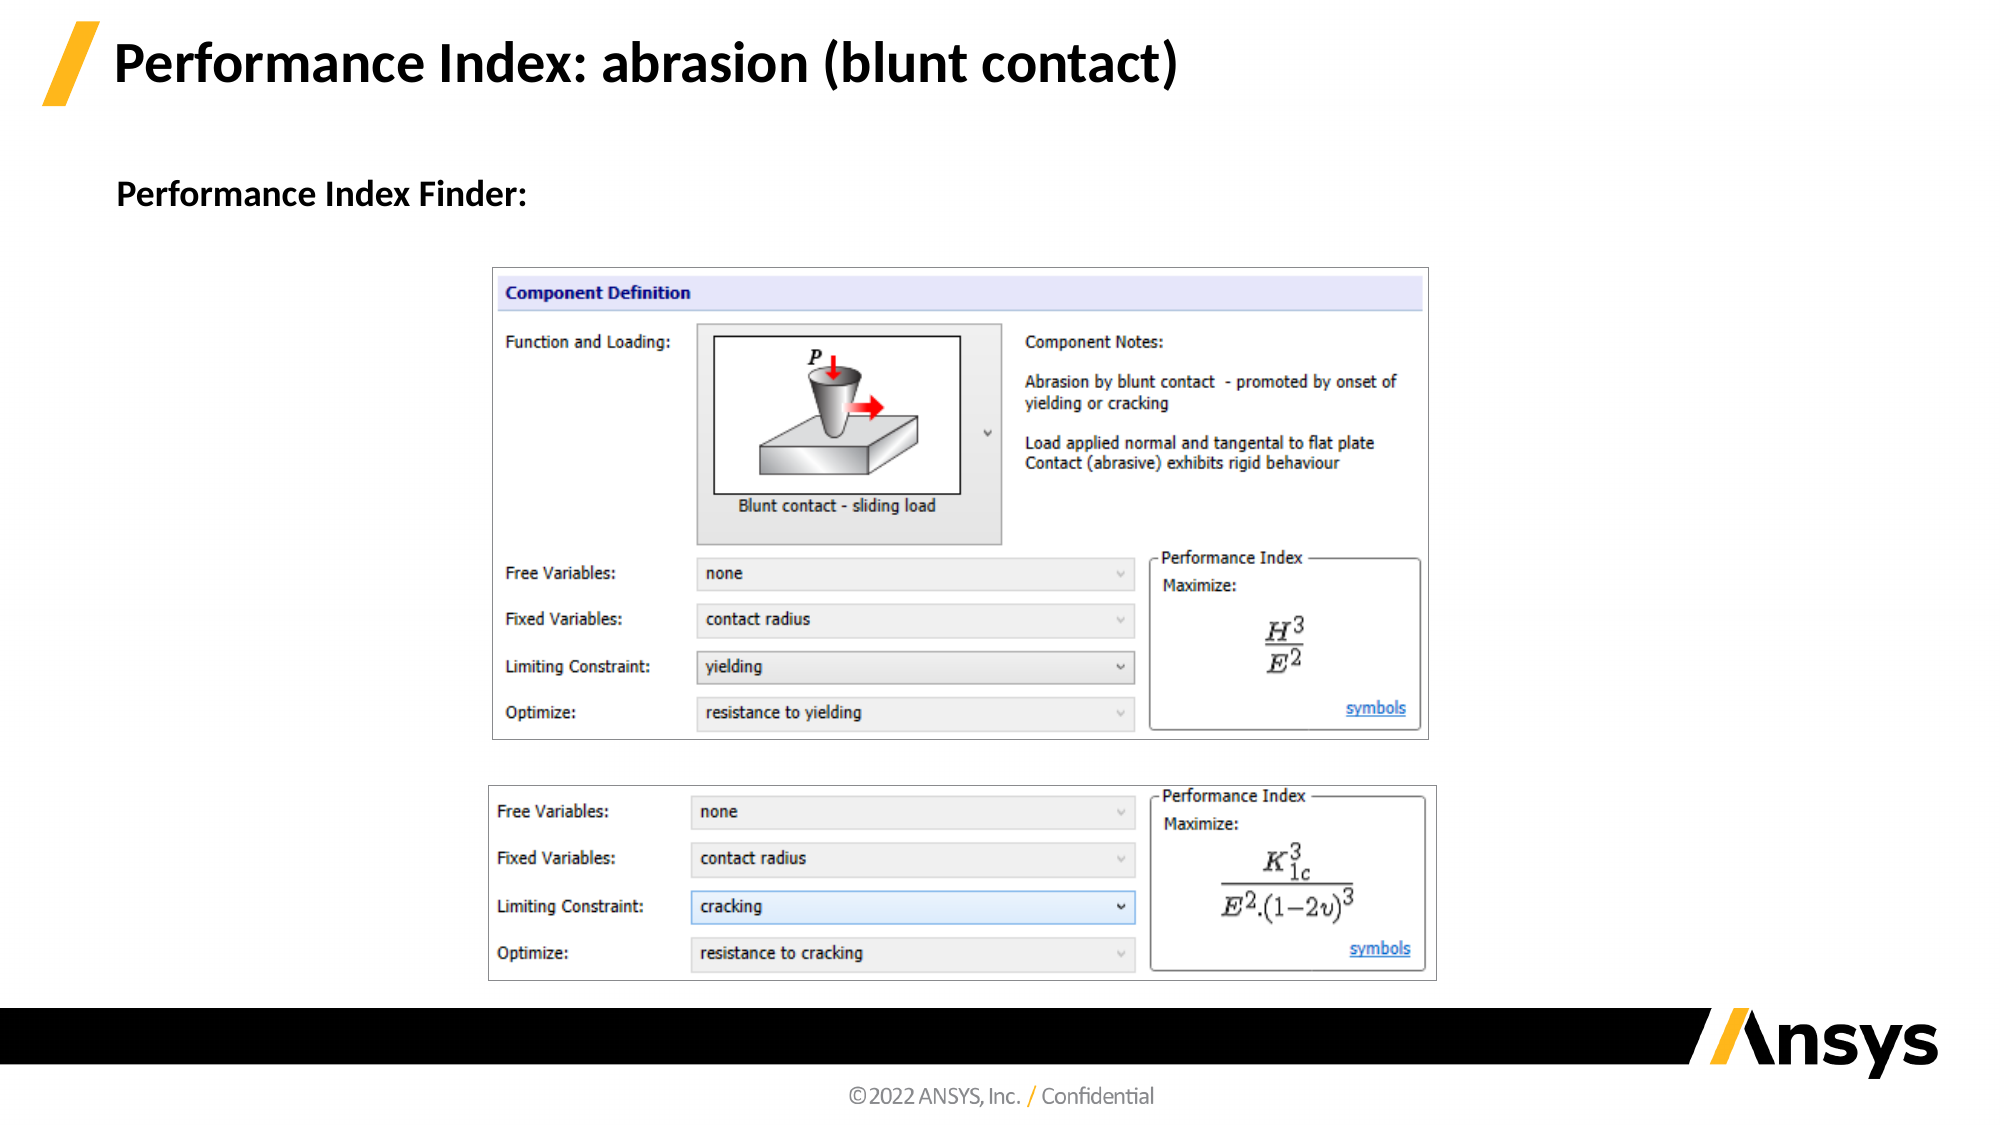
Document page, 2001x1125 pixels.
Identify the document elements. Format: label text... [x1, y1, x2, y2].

text_box Performance Index Finder: [101, 162, 544, 222]
picture [0, 0, 2000, 1125]
title Performance Index: abrasion (blunt contact) [99, 24, 1900, 164]
